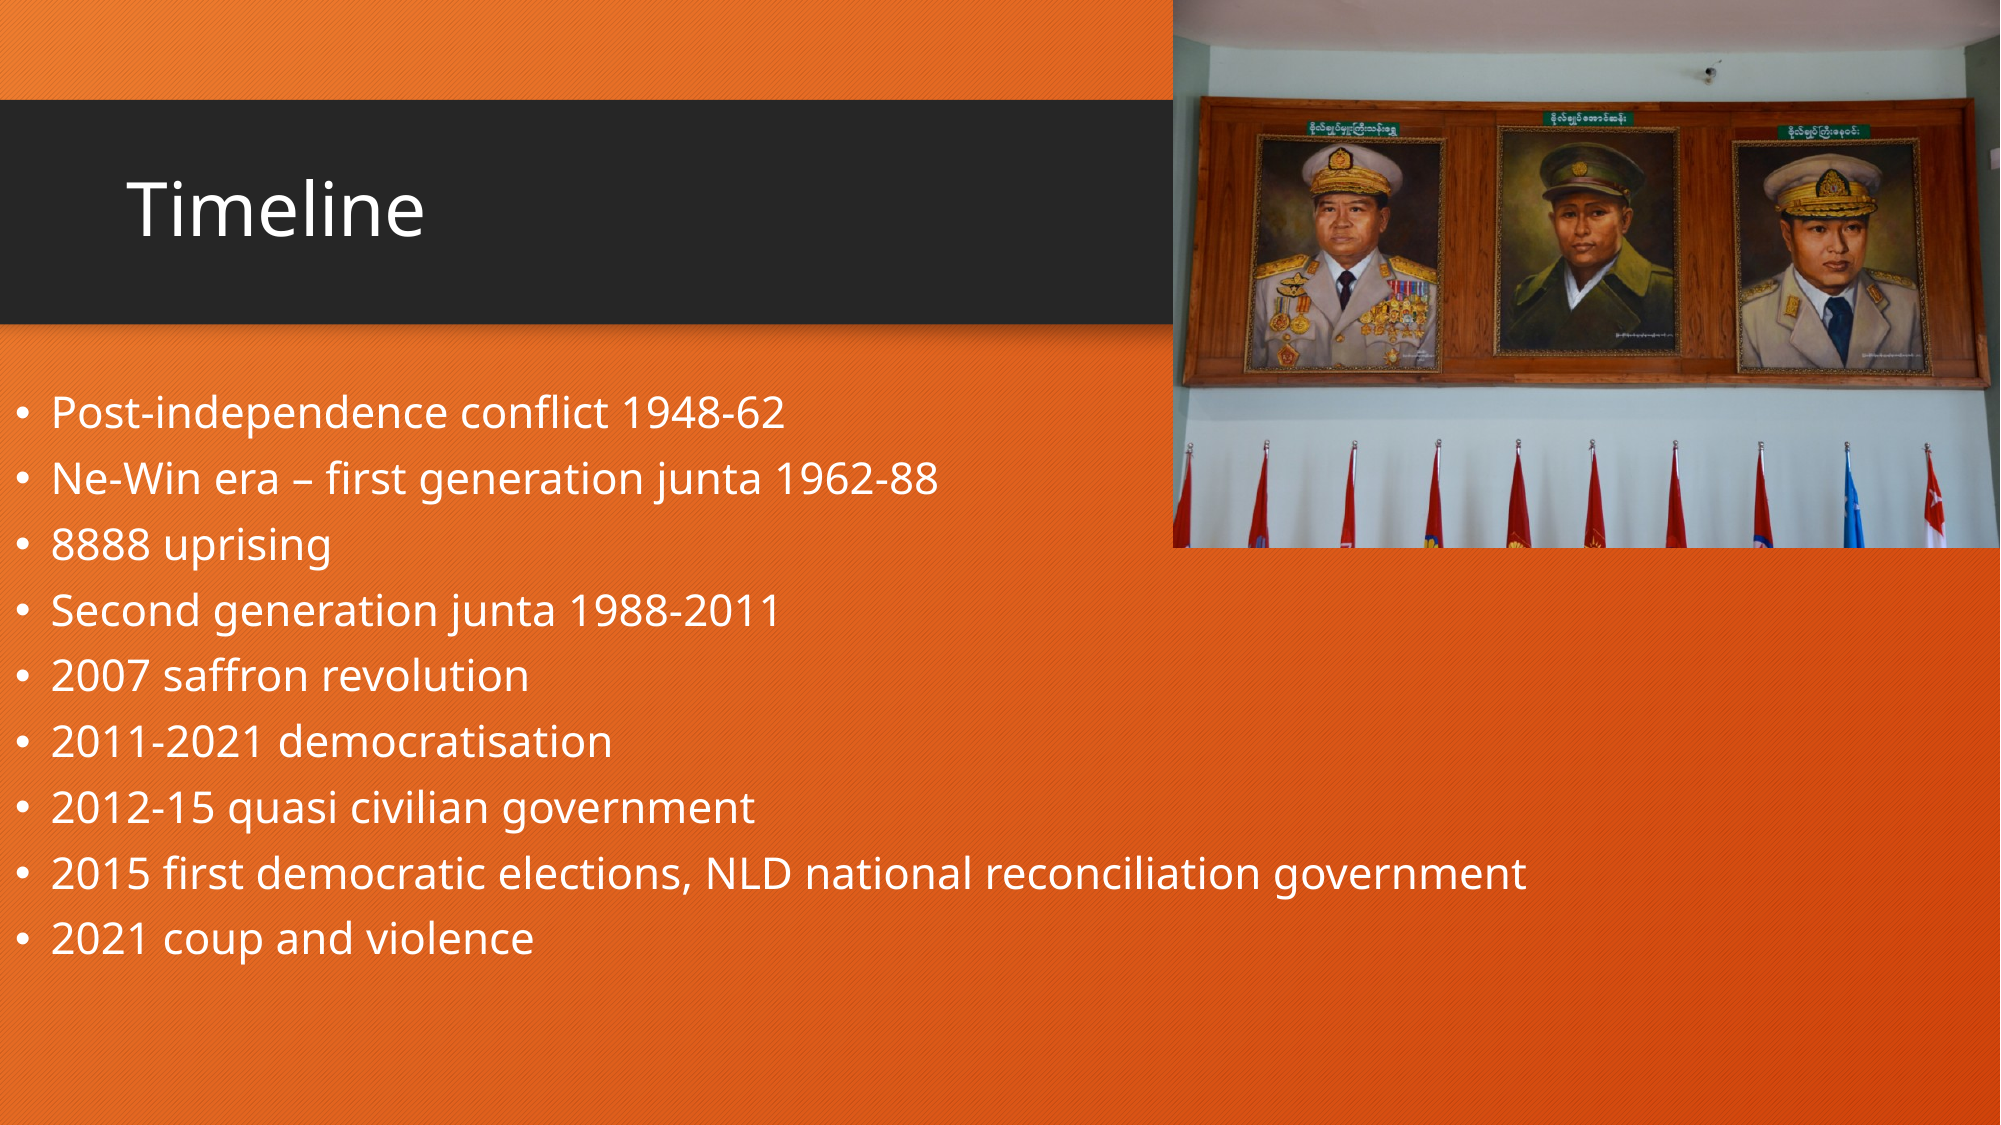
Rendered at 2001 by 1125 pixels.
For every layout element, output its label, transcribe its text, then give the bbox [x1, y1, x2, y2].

title Timeline [111, 123, 1172, 301]
list Post-independence conflict 1948-62 Ne-Win era – first generation junta 1962-88 8888 uprising Second generation junta 1988-2011 2007 saffron revolution 2011-2021 democratisation 2012-15 quasi civilian government 2015 first democratic elections, NLD national reconciliation government 2021 coup and violence [0, 383, 1689, 974]
picture [0, 0, 2000, 548]
